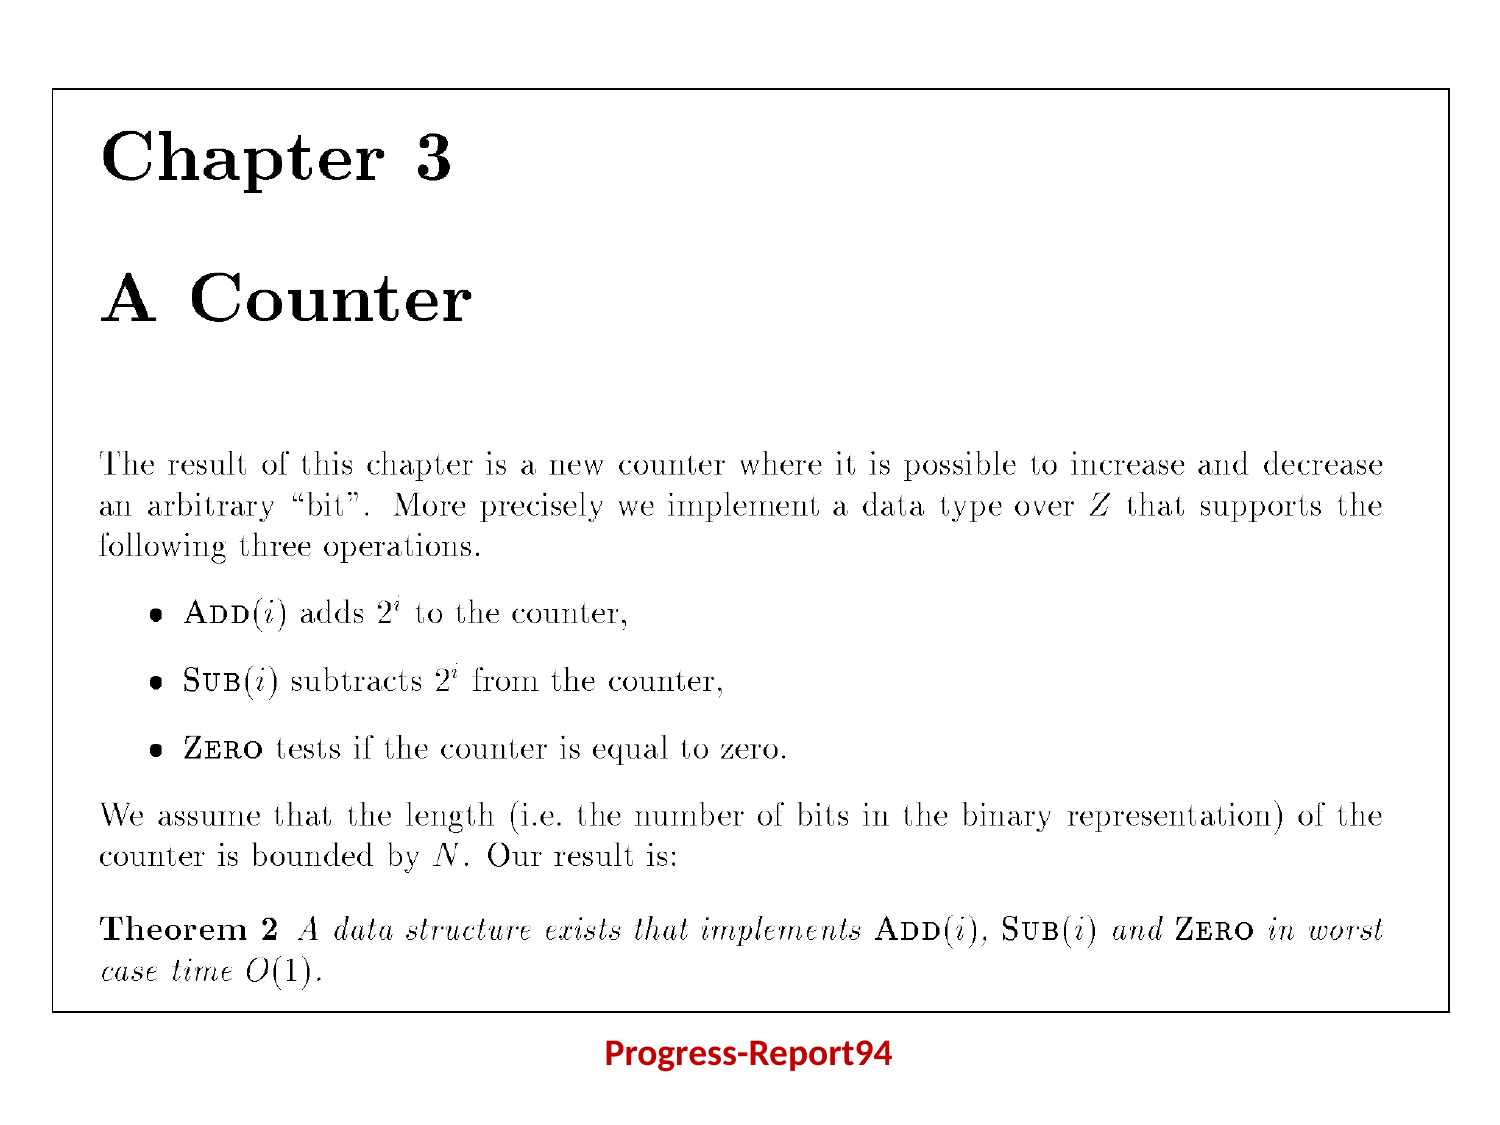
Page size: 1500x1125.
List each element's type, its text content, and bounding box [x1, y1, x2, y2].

text_box Progress-Report94 [589, 1020, 908, 1081]
picture [52, 89, 1449, 1012]
